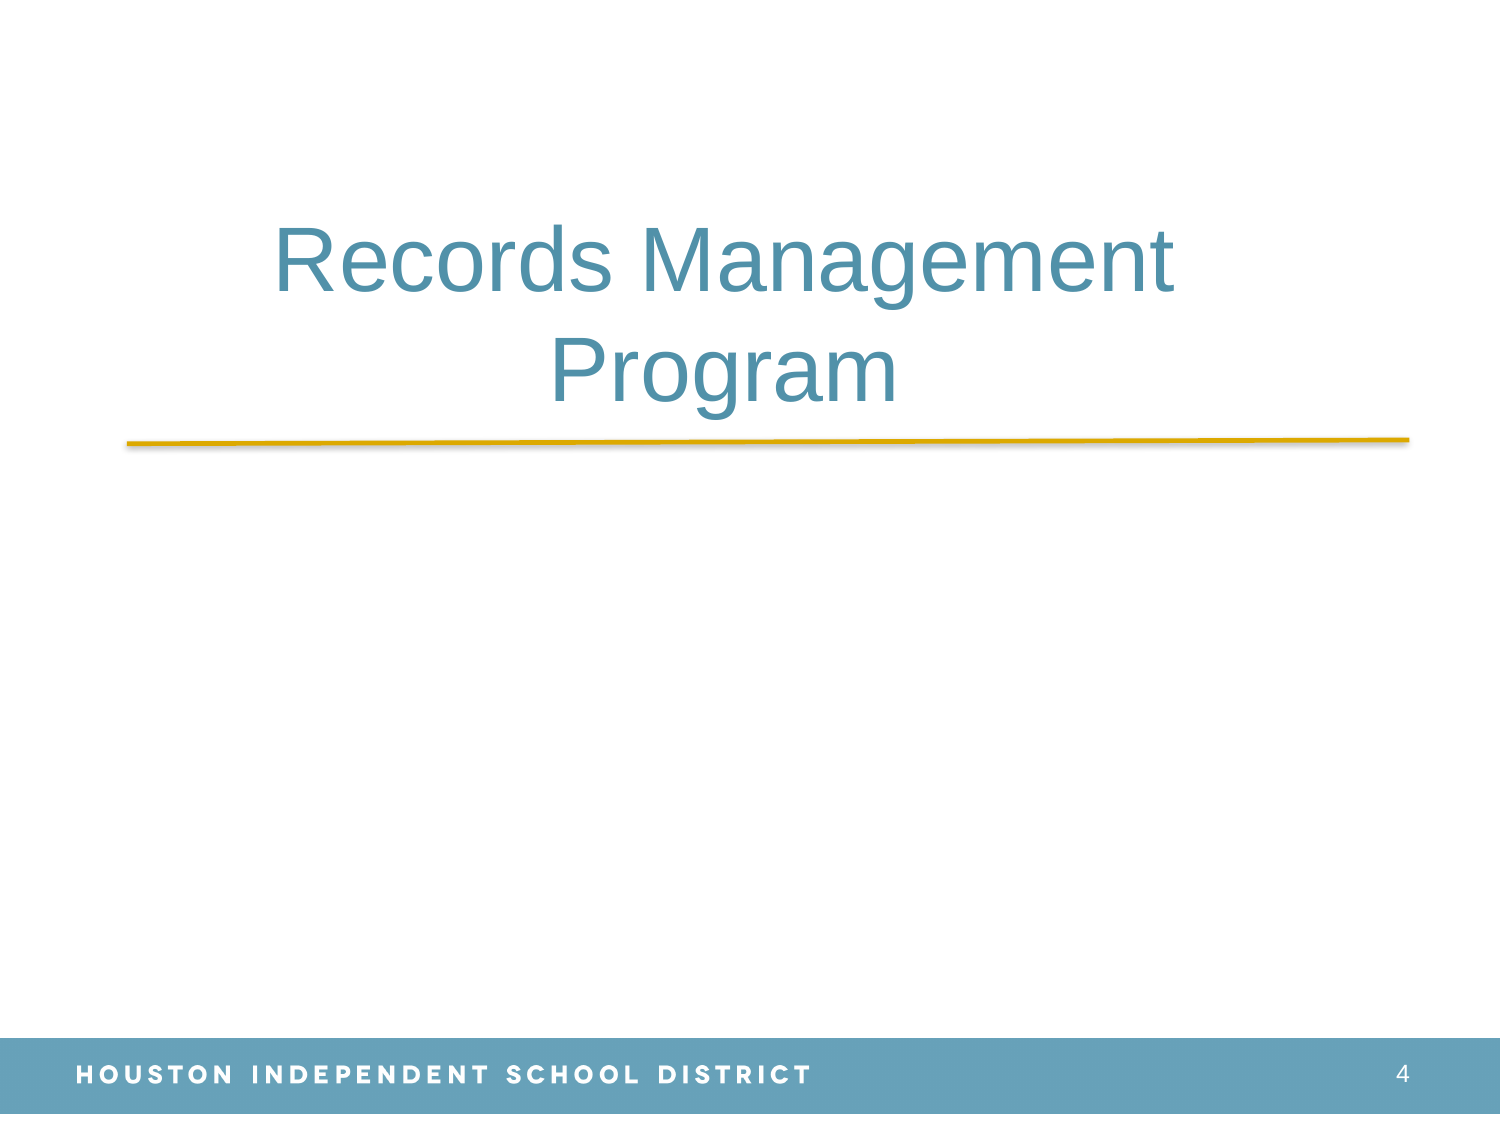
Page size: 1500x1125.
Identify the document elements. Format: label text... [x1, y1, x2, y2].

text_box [126, 439, 1410, 444]
picture [0, 1038, 1500, 1114]
text_box Records Management Program [148, 192, 1300, 428]
slide_number 4 [1074, 1042, 1425, 1103]
